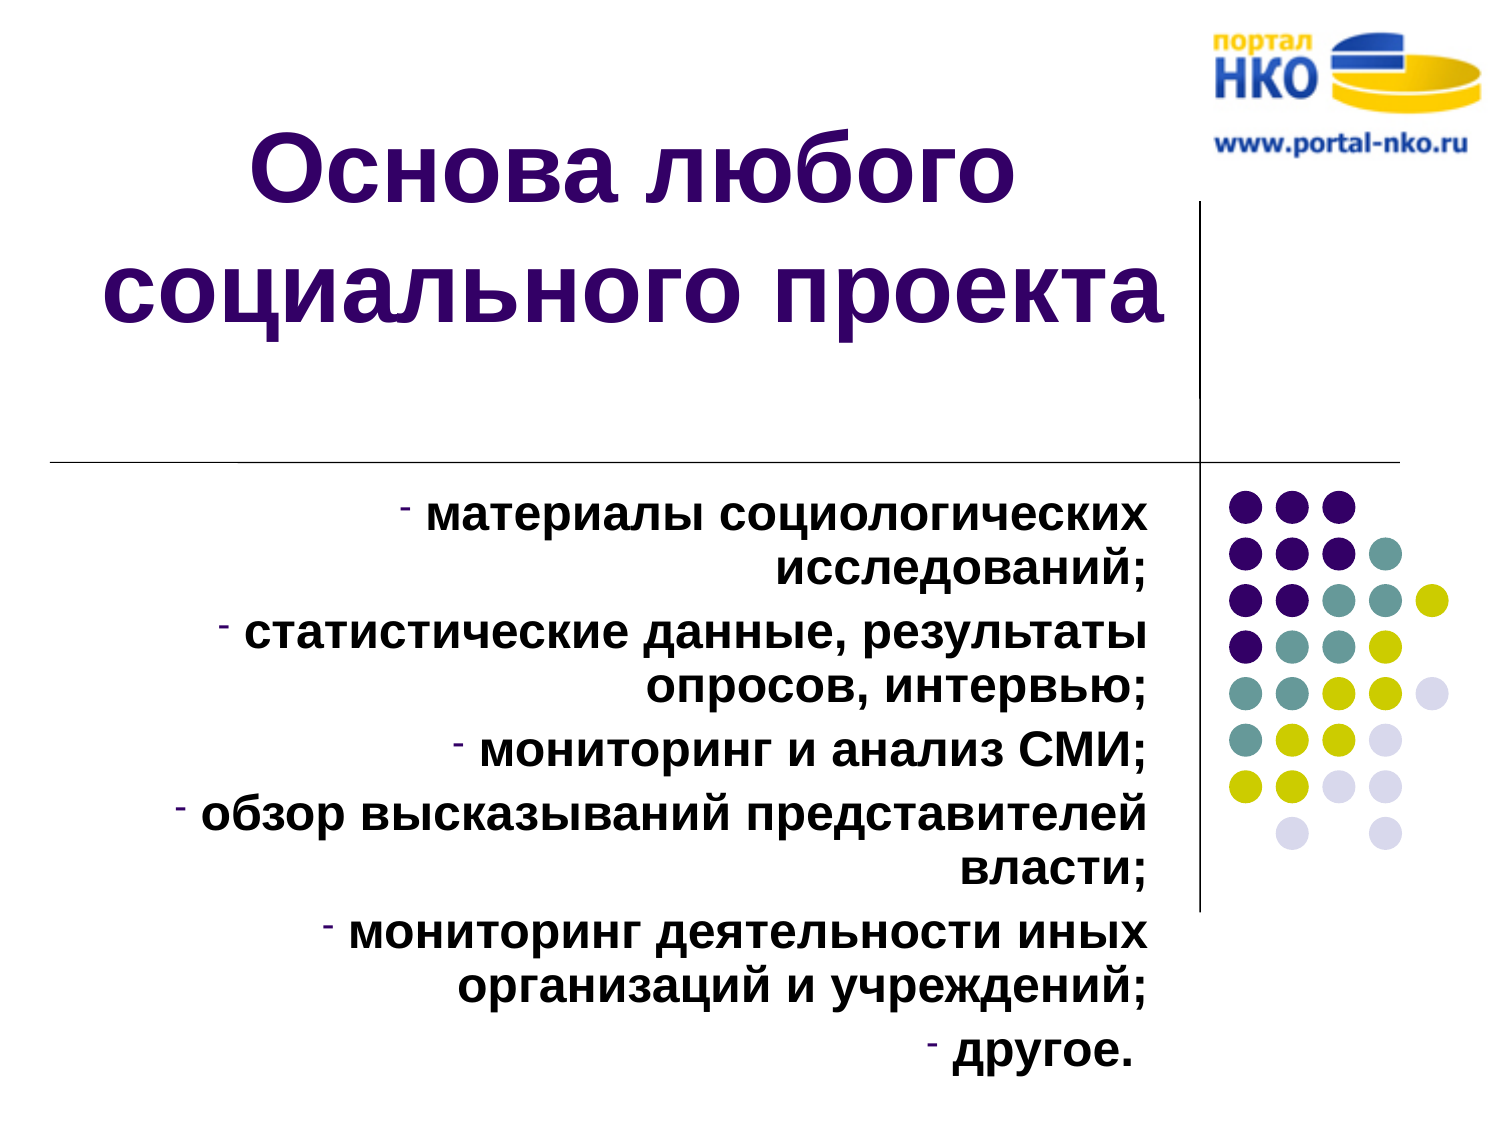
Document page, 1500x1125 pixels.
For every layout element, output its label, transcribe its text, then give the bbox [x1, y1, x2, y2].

picture [1198, 0, 1500, 201]
subtitle материалы социологических исследований; статистические данные, результаты опросов, интервью; мониторинг и анализ СМИ; обзор высказываний представителей власти; мониторинг деятельности иных организаций и учреждений; другое. [135, 479, 1164, 1125]
title Основа любого социального проекта [76, 0, 1190, 351]
